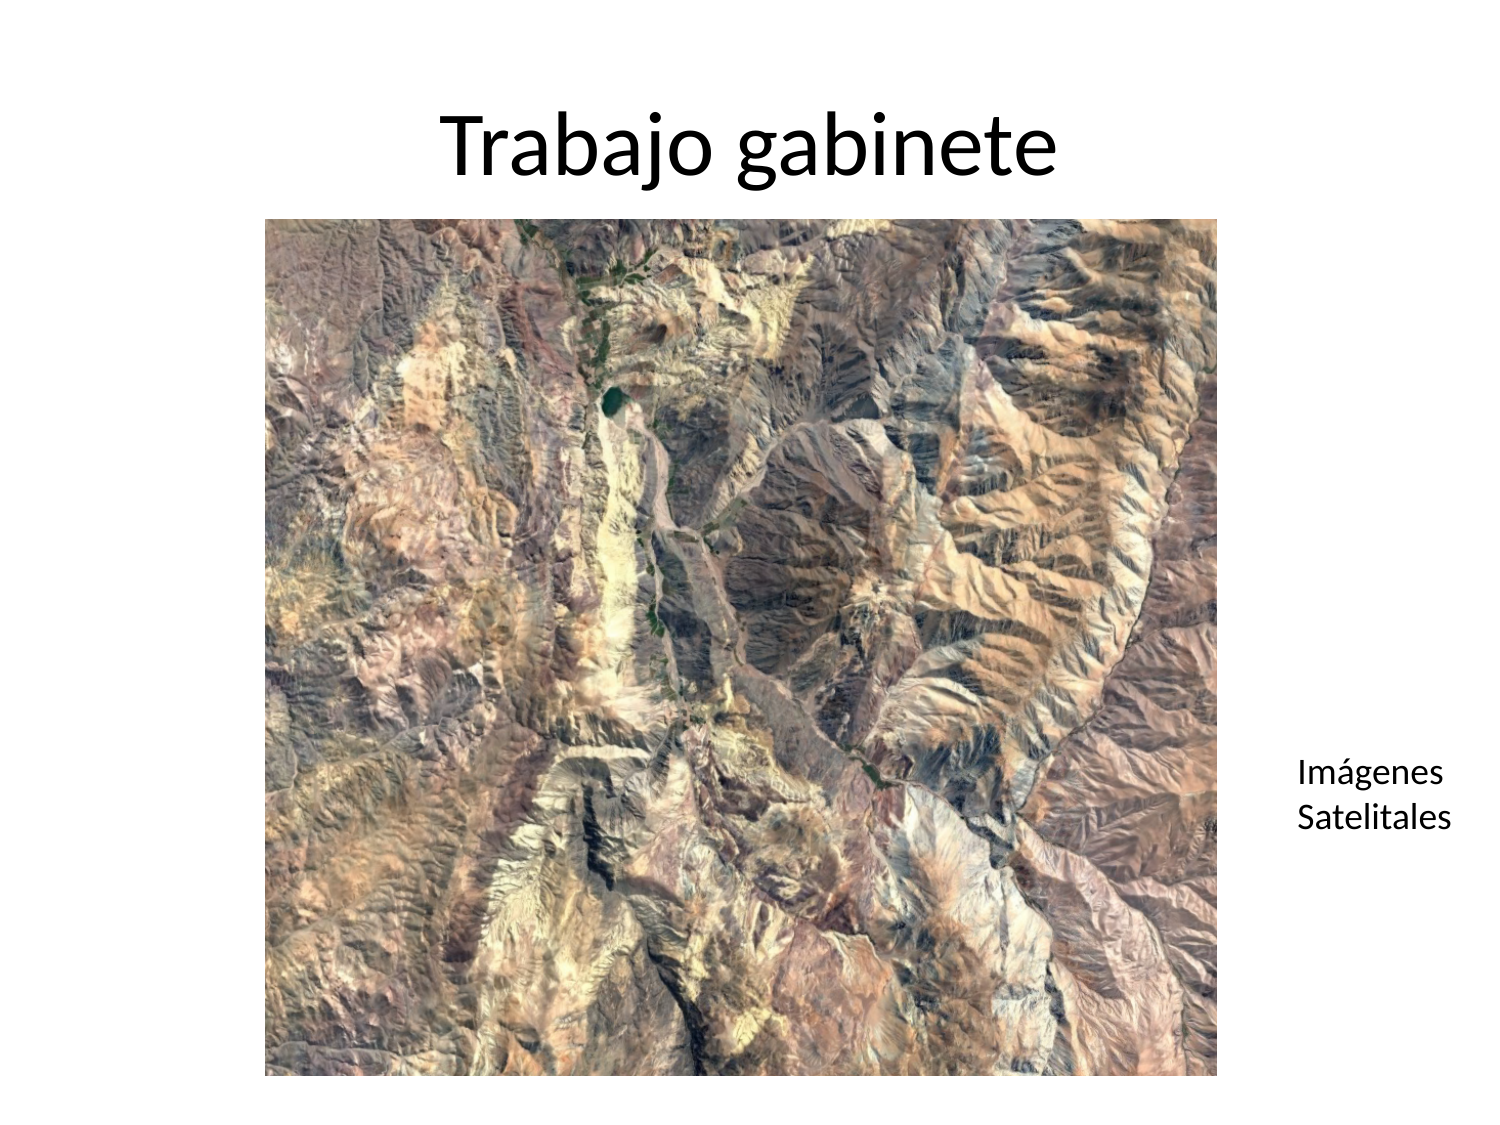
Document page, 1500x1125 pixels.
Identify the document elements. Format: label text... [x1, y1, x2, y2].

text_box Imágenes Satelitales [1282, 739, 1467, 845]
picture [265, 219, 1217, 1077]
title Trabajo gabinete [75, 45, 1425, 233]
